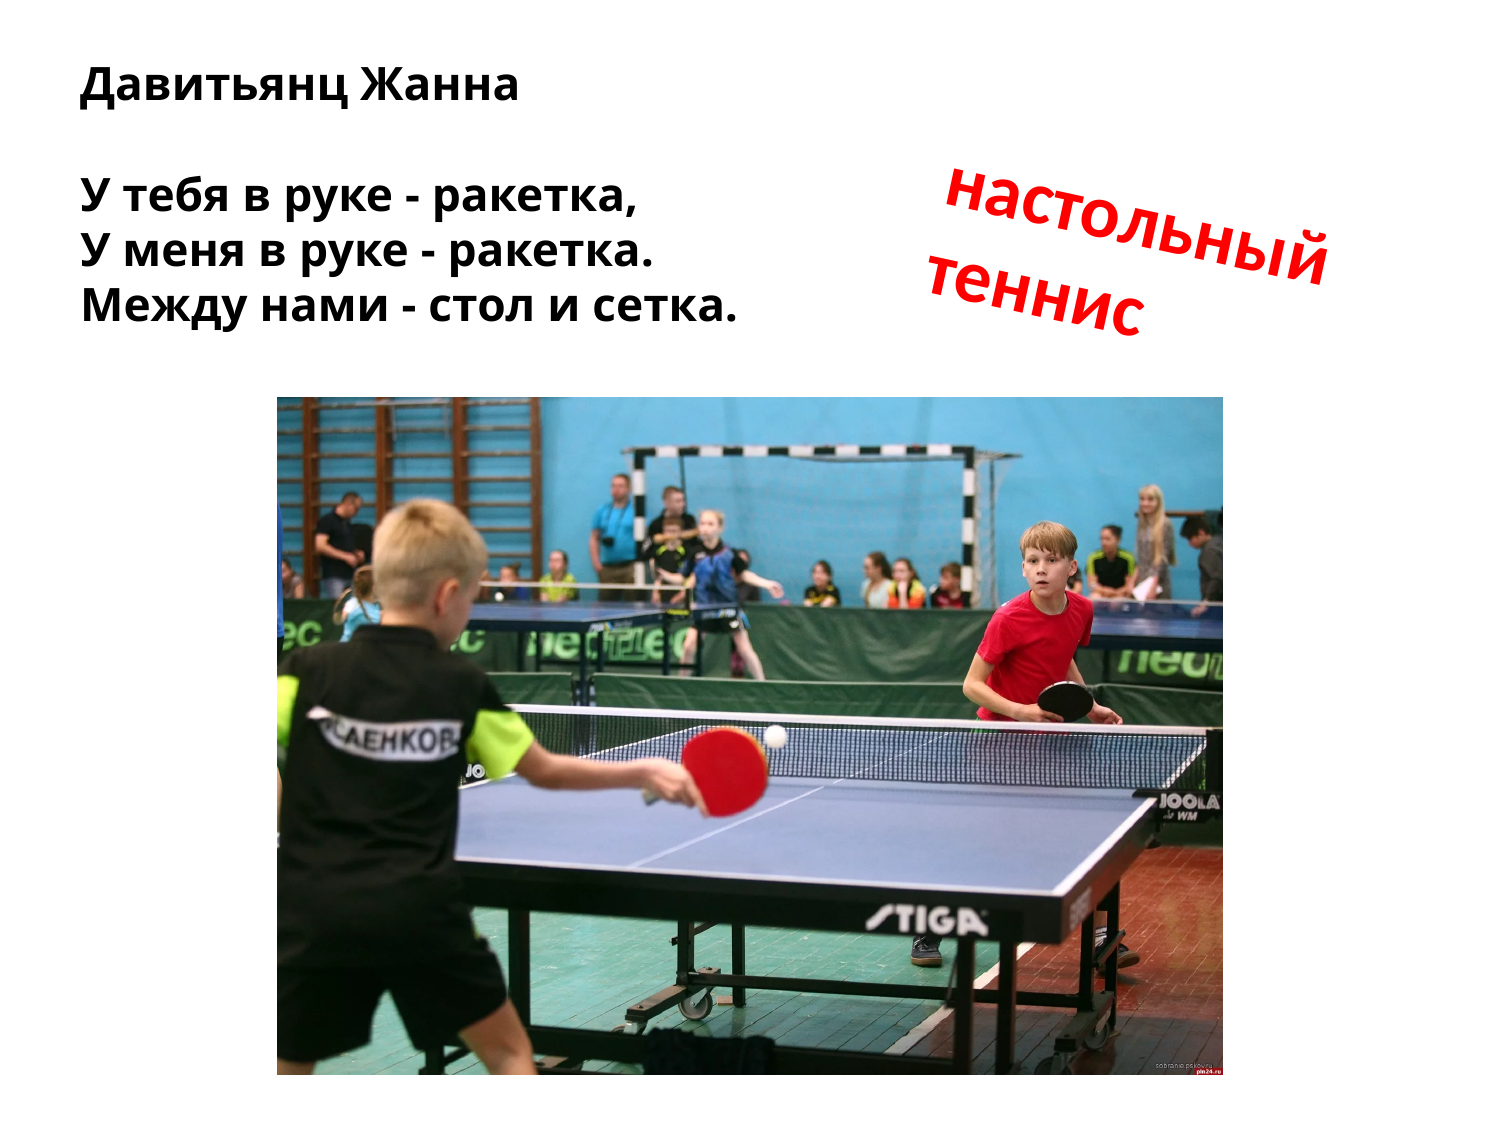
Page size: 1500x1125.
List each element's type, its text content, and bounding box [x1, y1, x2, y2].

picture [277, 396, 1223, 1076]
list настольный теннис [884, 119, 1500, 544]
title Давитьянц Жанна У тебя в руке - ракетка, У меня в руке - ракетка. Между нами - стол и сетка. [64, 44, 951, 338]
